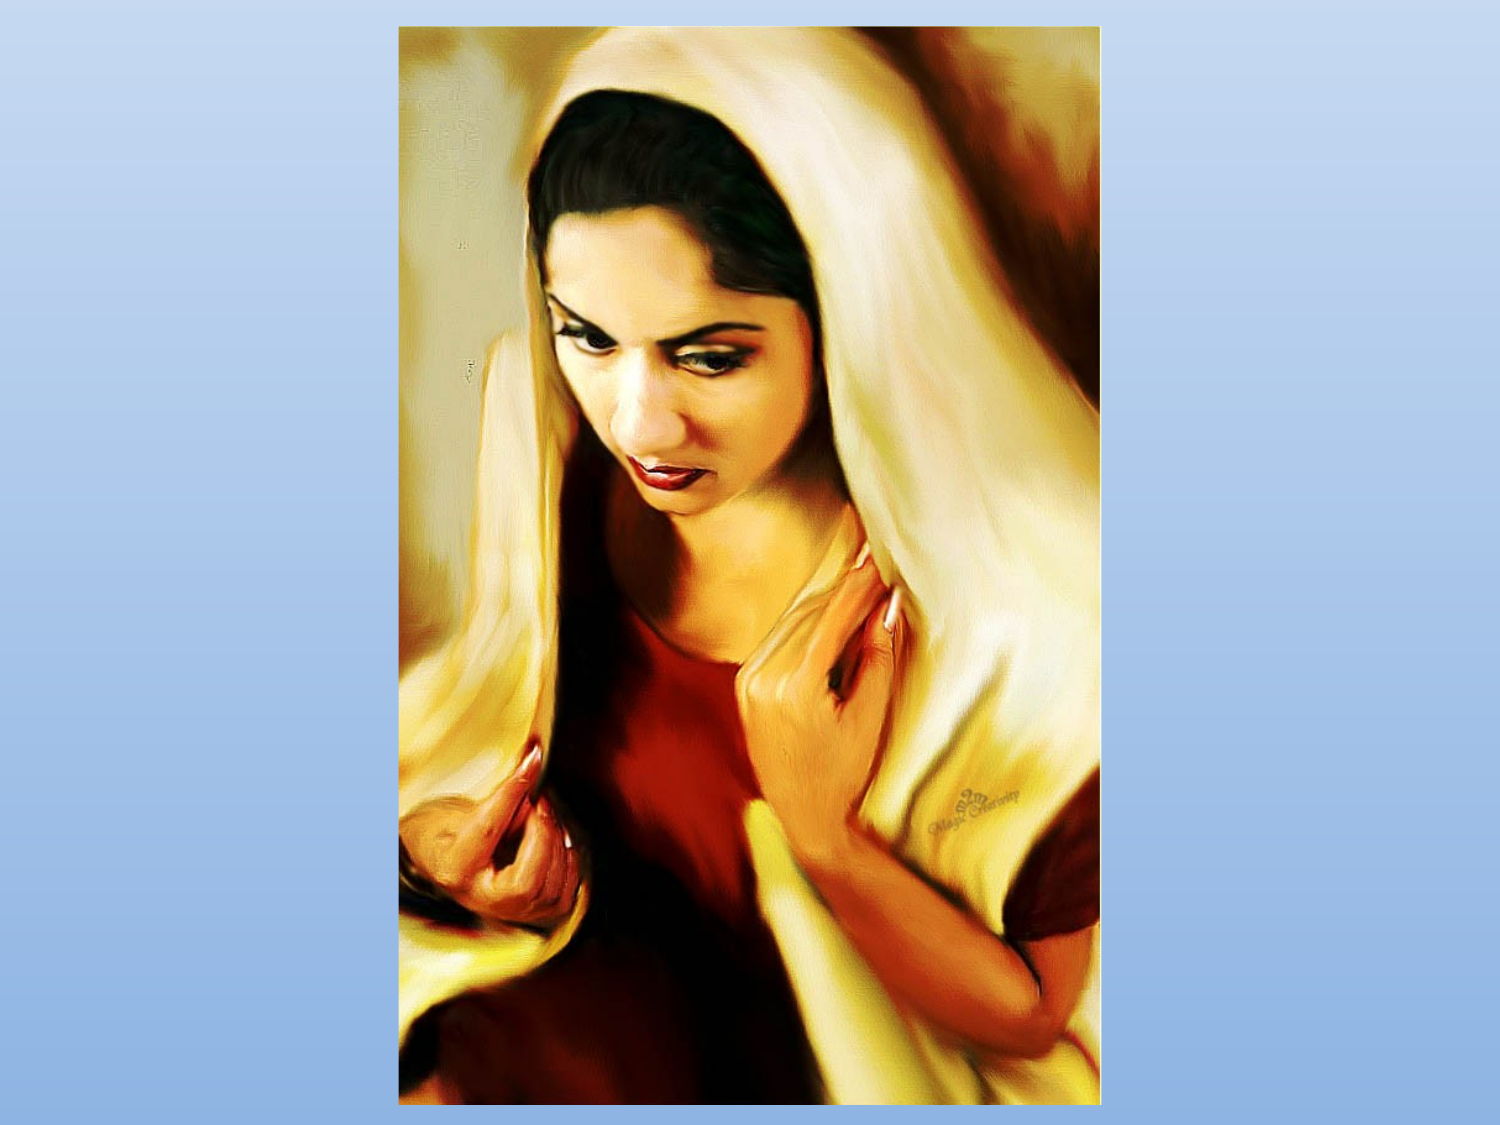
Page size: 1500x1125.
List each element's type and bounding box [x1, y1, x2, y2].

picture [398, 25, 1102, 1105]
